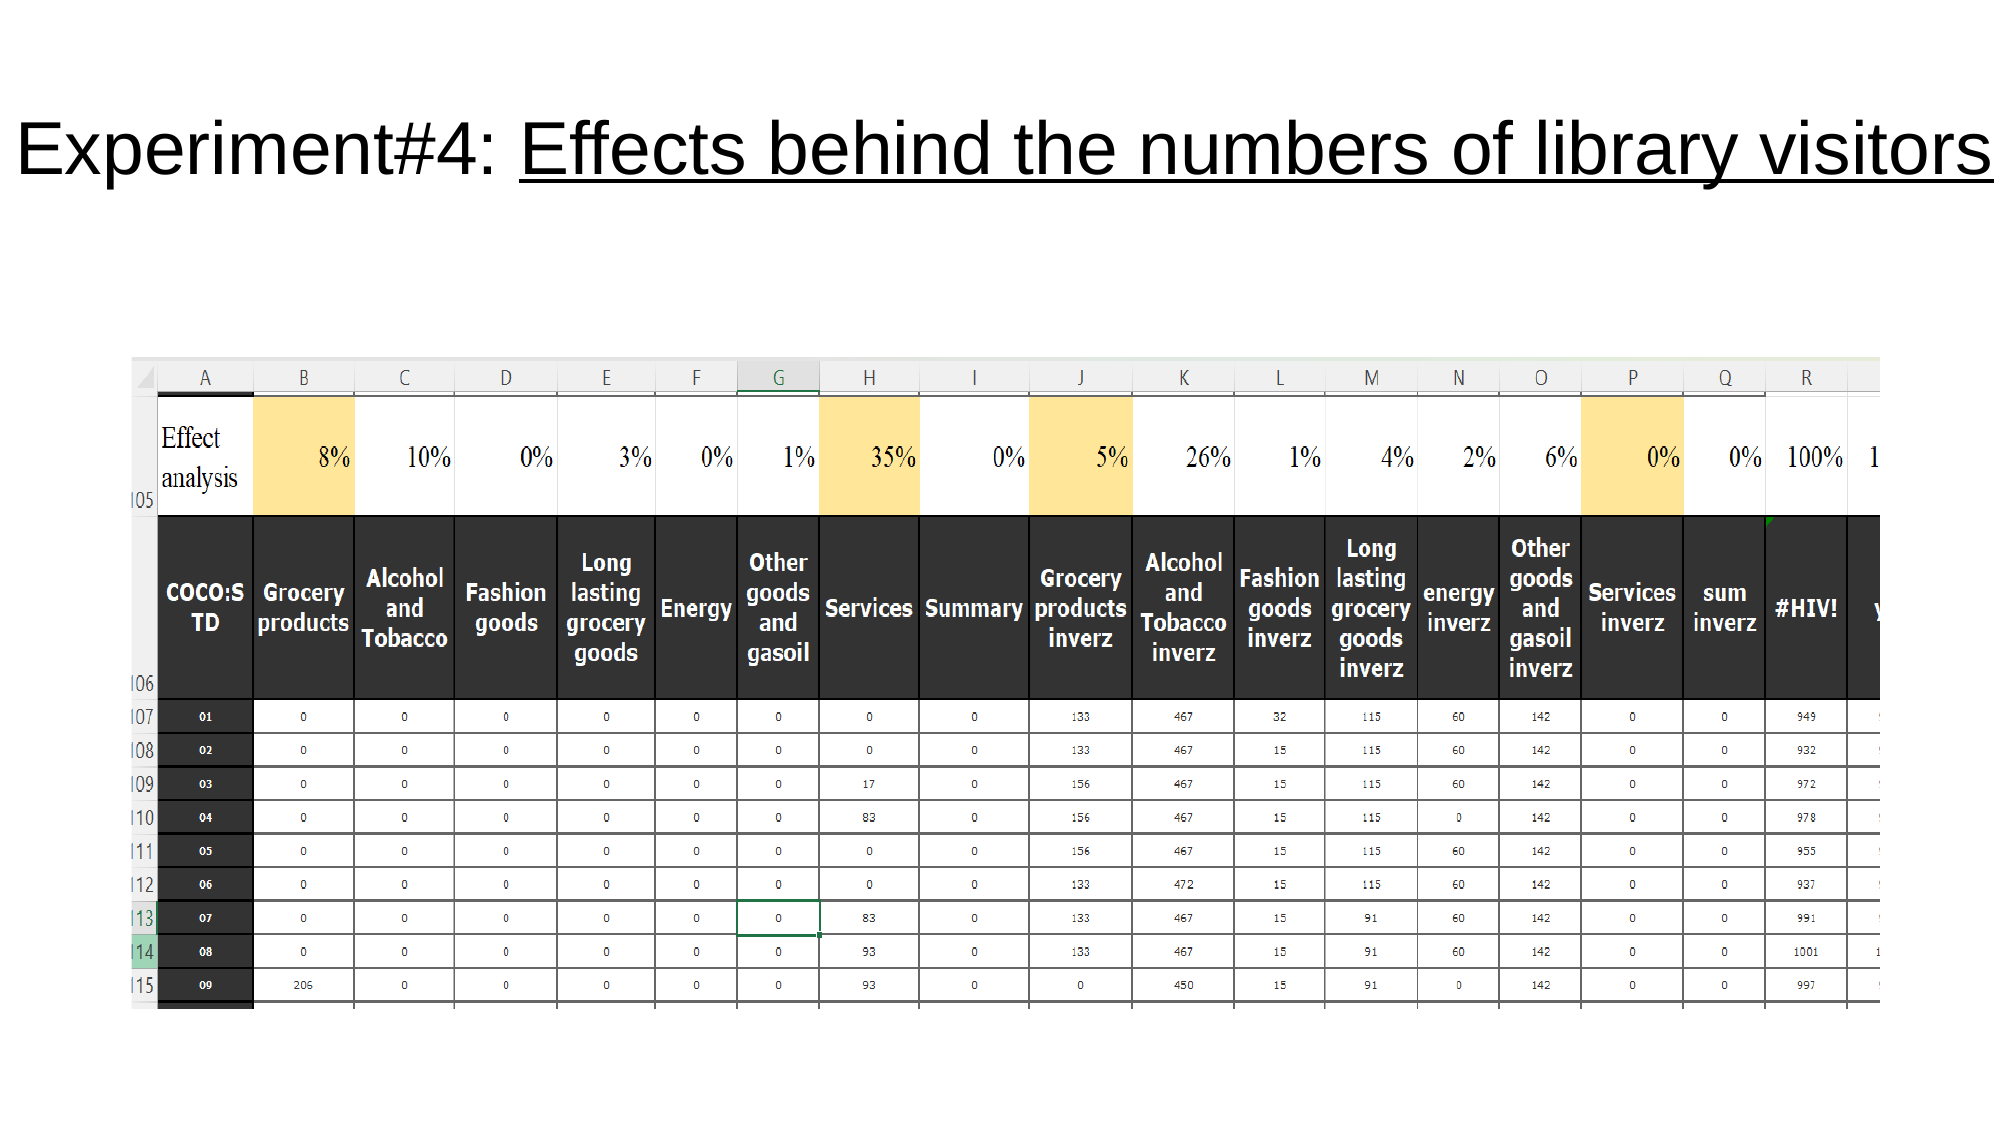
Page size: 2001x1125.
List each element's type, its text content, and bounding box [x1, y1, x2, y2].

picture [131, 357, 1888, 1009]
text_box Experiment#4: Effects behind the numbers of library visitors [0, 45, 2000, 199]
